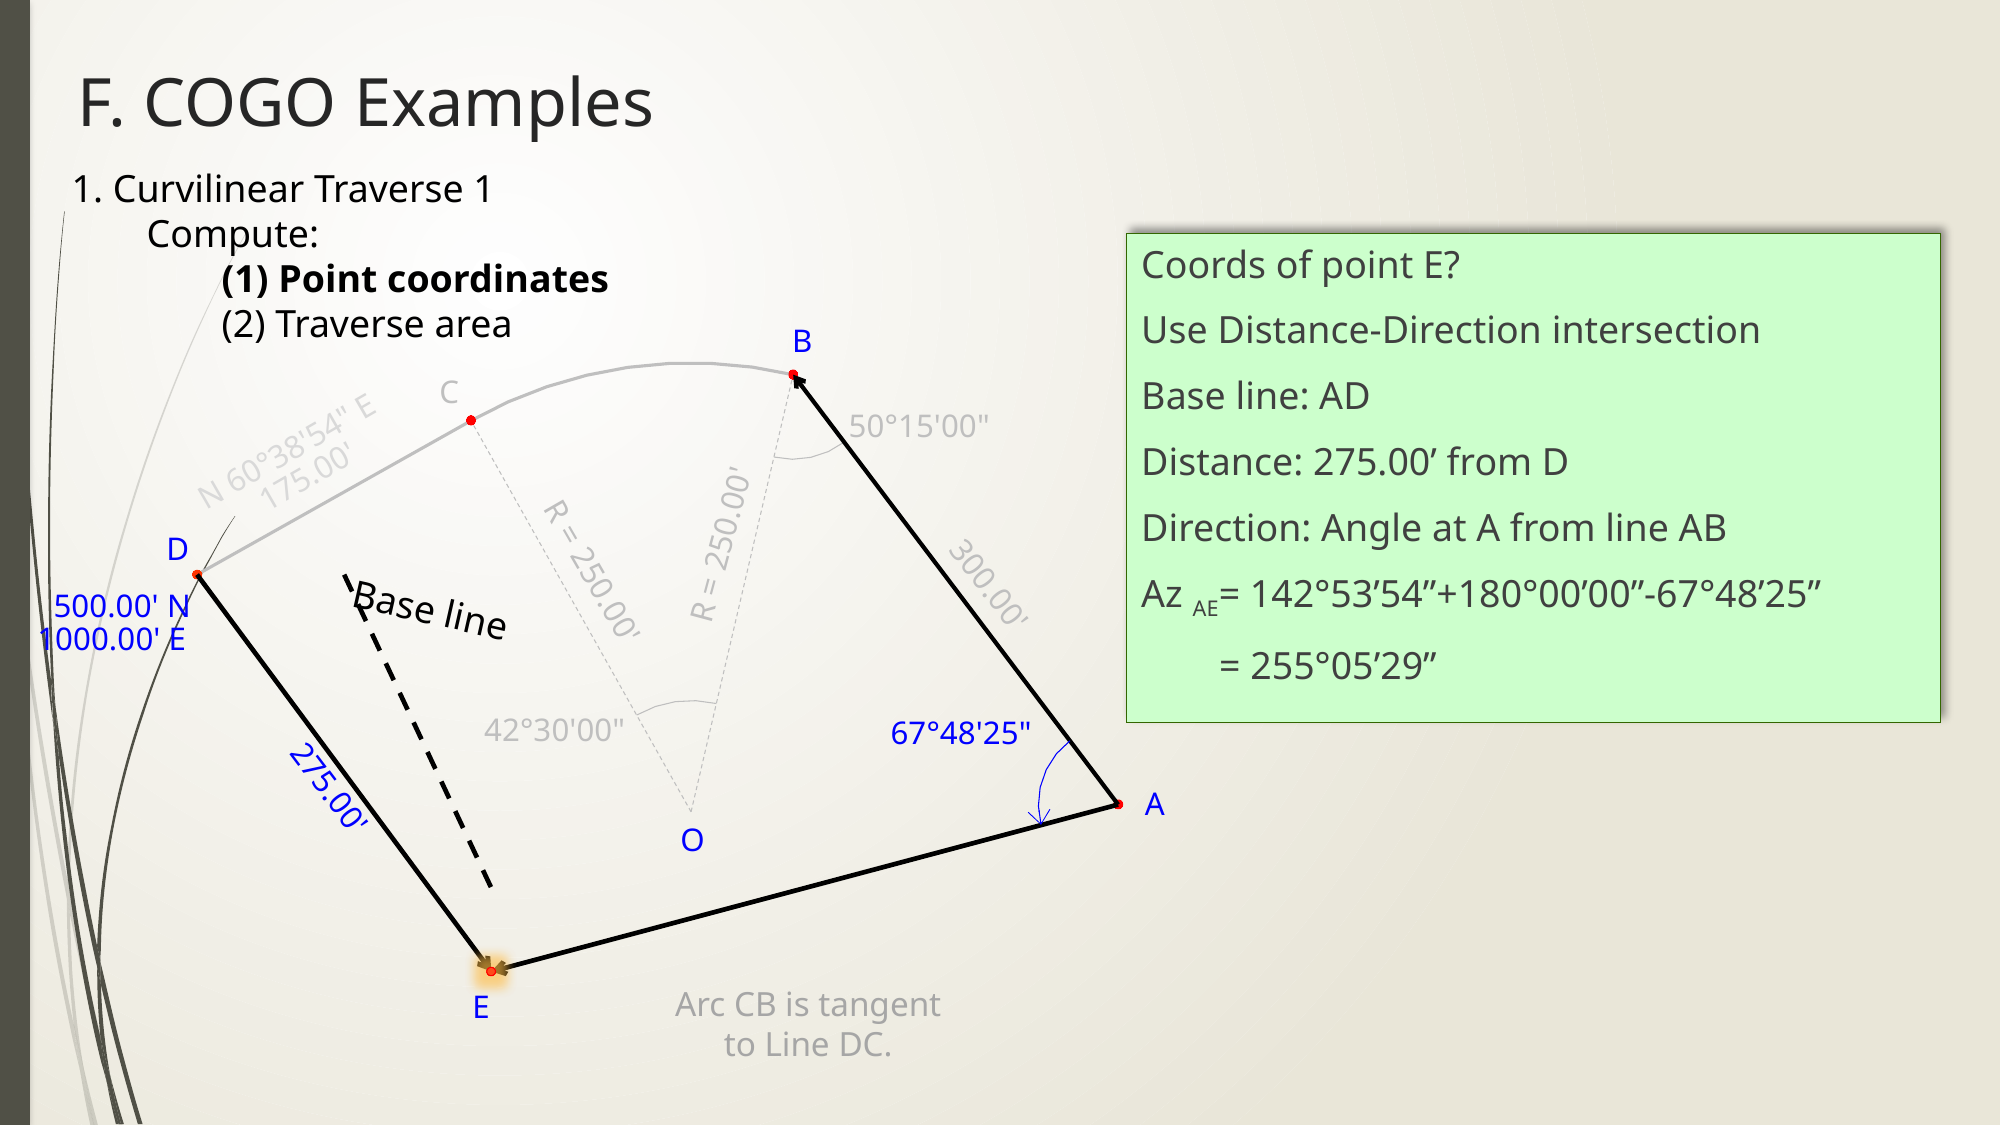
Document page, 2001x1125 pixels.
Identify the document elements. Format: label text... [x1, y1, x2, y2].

text_box 1. Curvilinear Traverse 1 Compute: (1) Point coordinates (2) Traverse area [56, 157, 903, 320]
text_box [44, 320, 1165, 1026]
text_box Arc CB is tangent to Line DC. [660, 1035, 957, 1071]
list Coords of point E? Use Distance-Direction intersection Base line: AD Distance: 275.00’ from D Direction: Angle at A from line AB Az AE= 142°53’54”+180°00’00”-67°48’25” = 255°05’29” [1126, 233, 1941, 723]
title F. COGO Examples [62, 52, 1894, 144]
